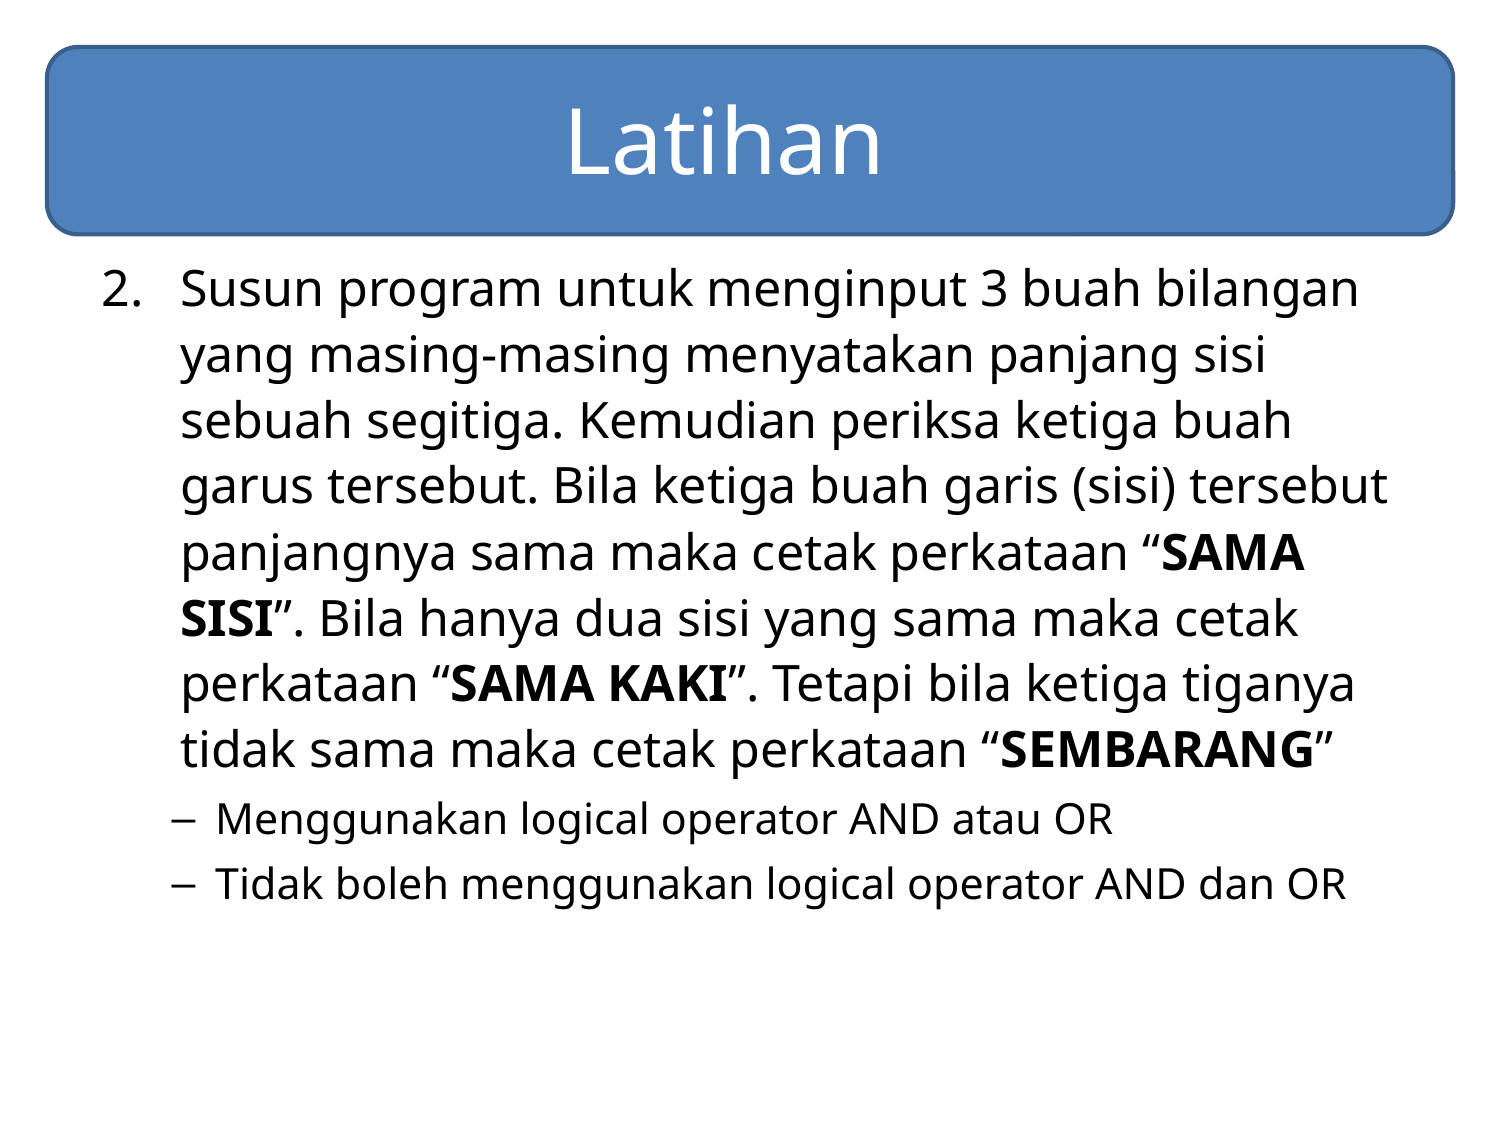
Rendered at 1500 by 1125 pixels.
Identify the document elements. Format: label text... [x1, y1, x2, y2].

title Latihan [86, 44, 1362, 232]
list Susun program untuk menginput 3 buah bilangan yang masing-masing menyatakan panjang sisi sebuah segitiga. Kemudian periksa ketiga buah garus tersebut. Bila ketiga buah garis (sisi) tersebut panjangnya sama maka cetak perkataan “SAMA SISI”. Bila hanya dua sisi yang sama maka cetak perkataan “SAMA KAKI”. Tetapi bila ketiga tiganya tidak sama maka cetak perkataan “SEMBARANG” Menggunakan logical operator AND atau OR Tidak boleh menggunakan logical operator AND dan OR [86, 242, 1413, 993]
